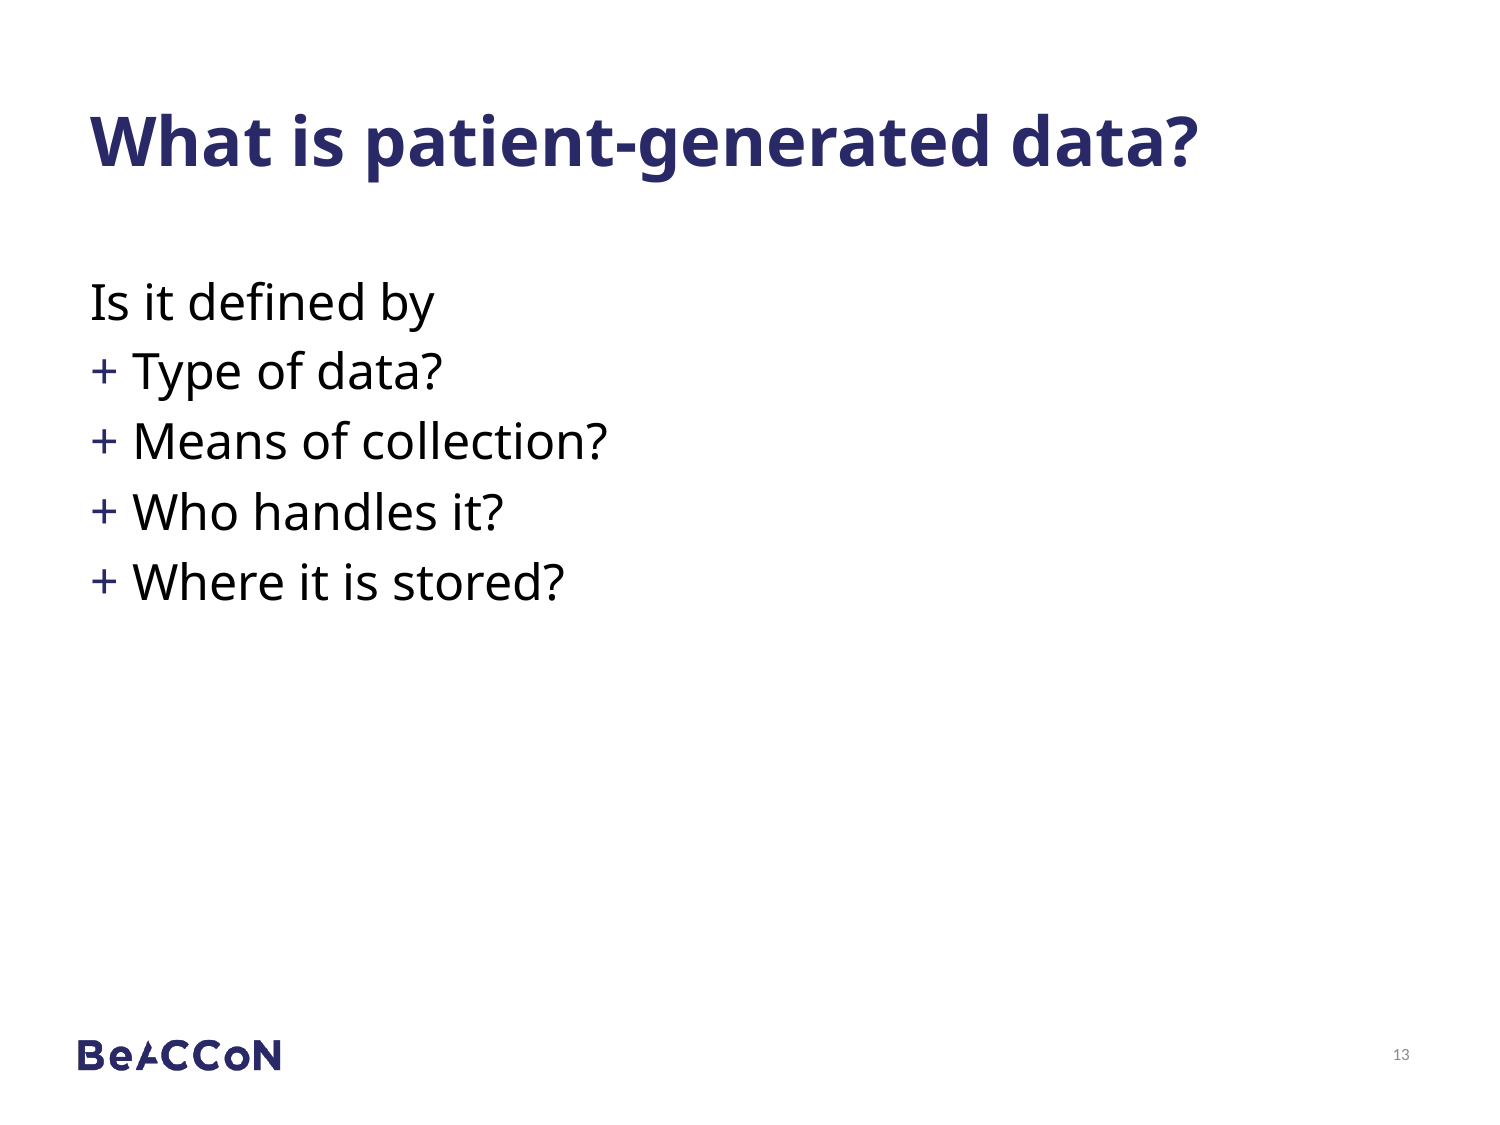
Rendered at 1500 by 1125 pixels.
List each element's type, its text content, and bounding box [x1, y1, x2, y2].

slide_number 13 [1341, 1023, 1425, 1084]
title What is patient-generated data? [75, 45, 1425, 233]
picture [72, 1034, 283, 1073]
list Is it defined by Type of data? Means of collection? Who handles it? Where it is stored? [75, 262, 1425, 971]
